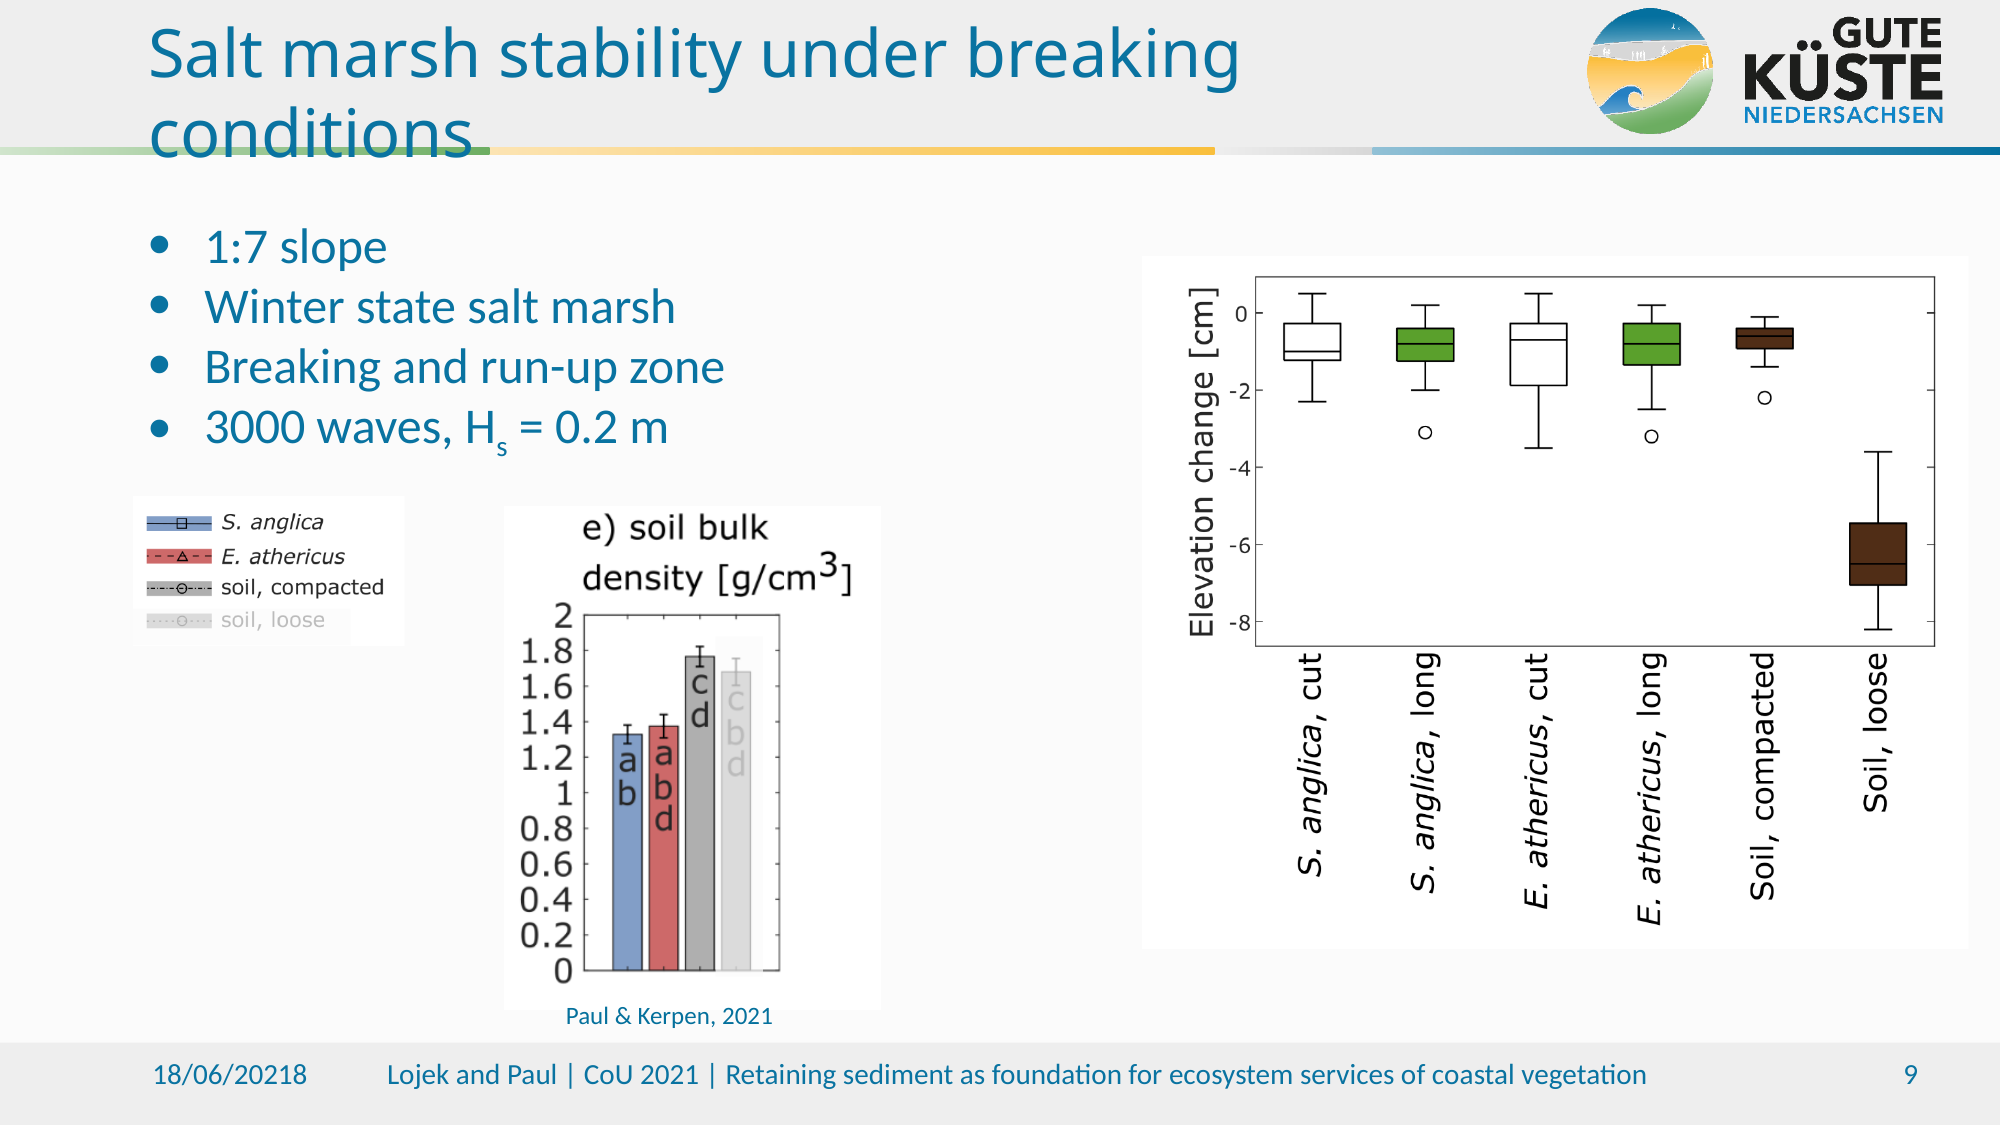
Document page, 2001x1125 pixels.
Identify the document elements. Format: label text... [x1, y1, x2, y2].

title Salt marsh stability under breaking conditions [133, 57, 1567, 123]
slide_number 9 [1674, 1042, 1933, 1103]
footer Lojek and Paul | CoU 2021 | Retaining sediment as foundation for ecosystem services of coastal vegetation [362, 1042, 1674, 1103]
list 1:7 slope Winter state salt marsh Breaking and run-up zone 3000 waves, Hs = 0.2 m [133, 206, 1933, 949]
picture [1587, 8, 1945, 134]
text_box Paul & Kerpen, 2021 [551, 991, 975, 1037]
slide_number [137, 1042, 362, 1103]
picture [132, 495, 405, 646]
picture [1141, 255, 1969, 950]
picture [503, 506, 882, 1010]
text_box [0, 1041, 2000, 1125]
